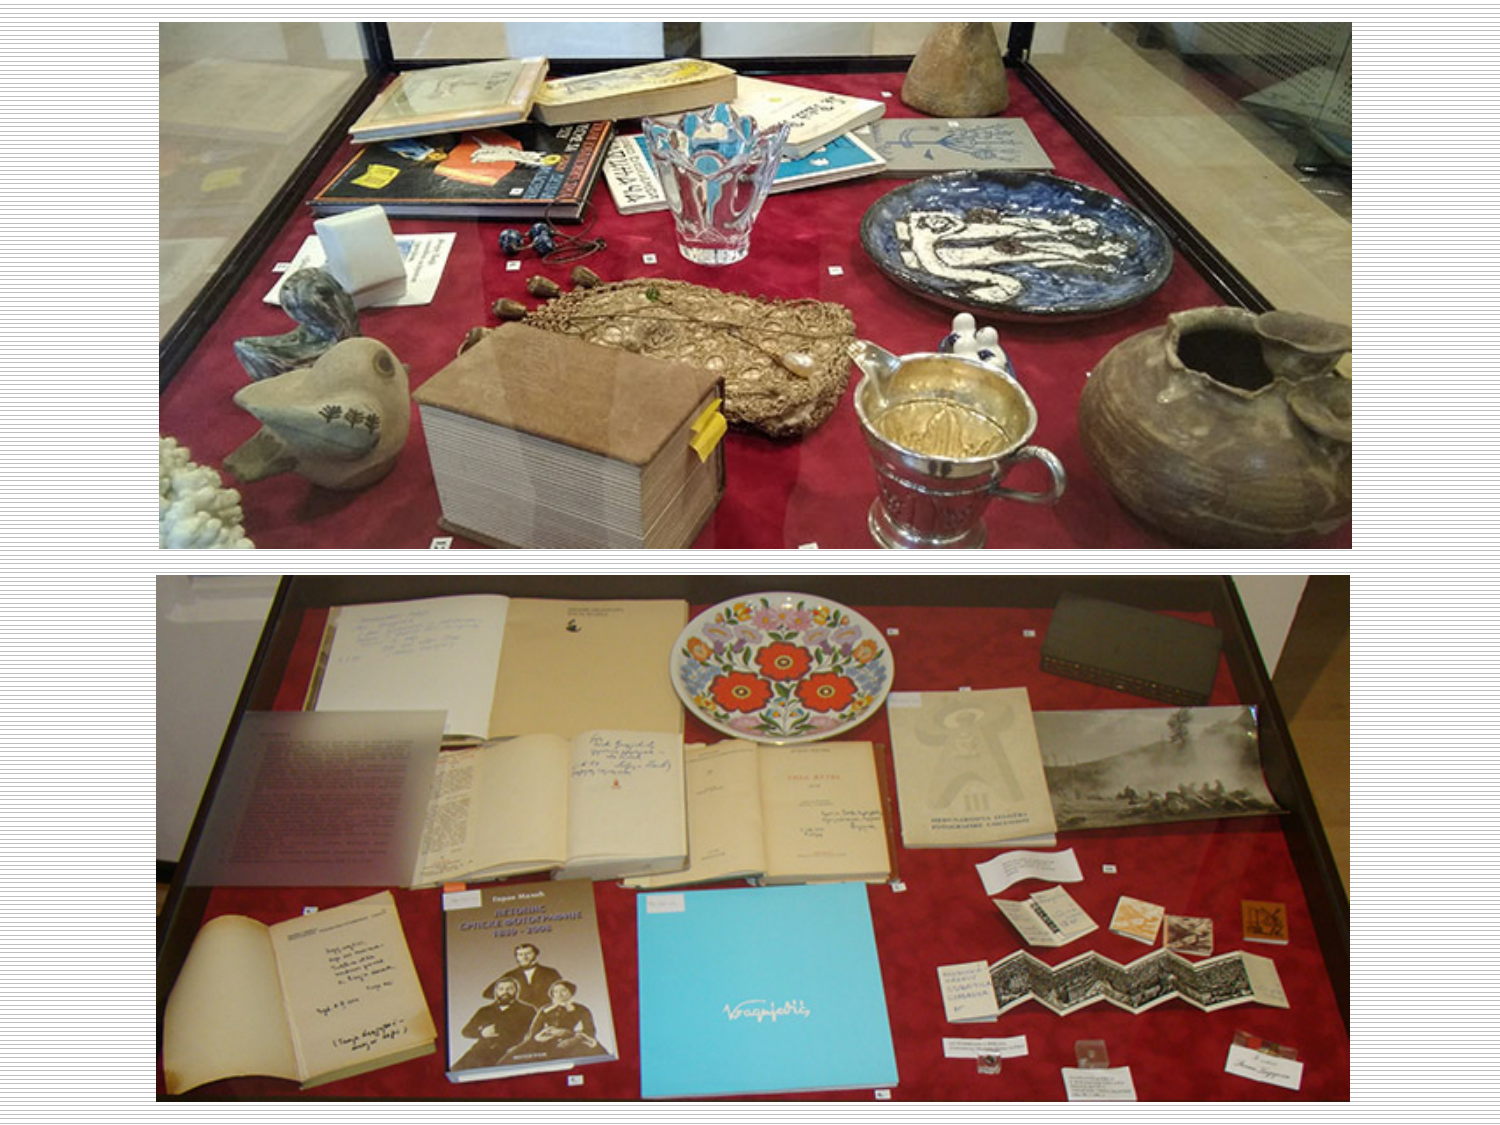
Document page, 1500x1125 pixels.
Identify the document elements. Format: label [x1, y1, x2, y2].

picture [159, 21, 1353, 549]
picture [156, 574, 1350, 1102]
